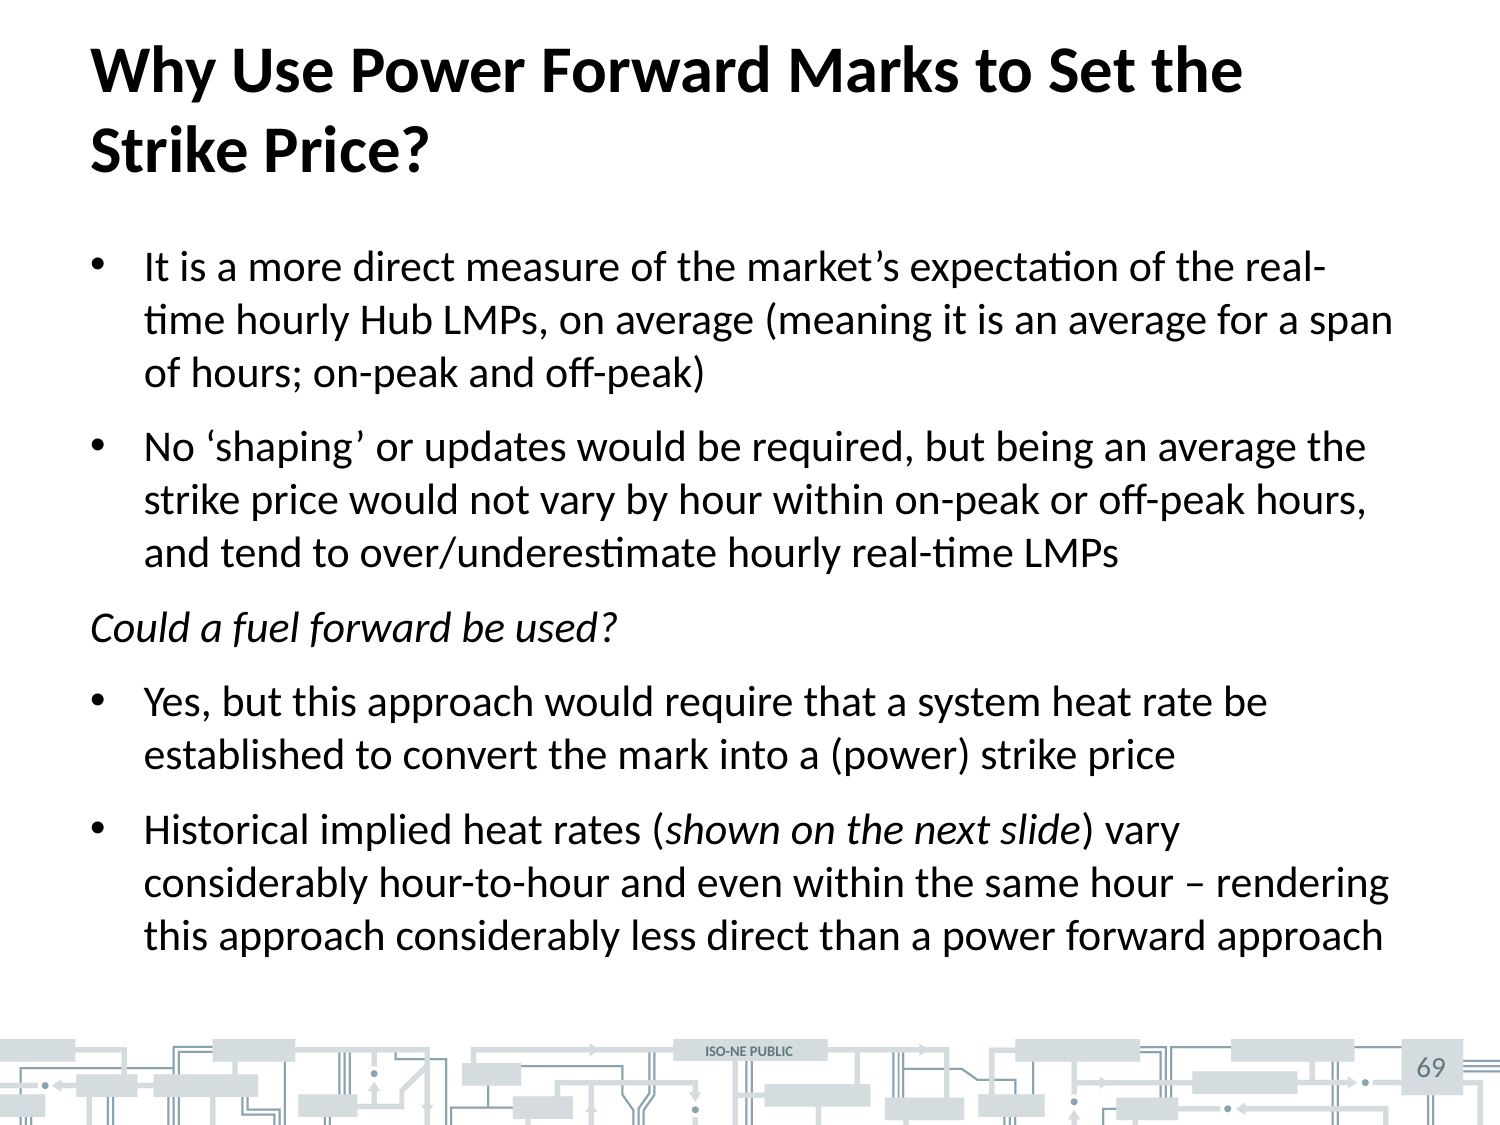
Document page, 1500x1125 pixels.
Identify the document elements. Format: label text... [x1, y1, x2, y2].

title Why Use Power Forward Marks to Set the Strike Price? [75, 12, 1425, 200]
list It is a more direct measure of the market’s expectation of the real-time hourly Hub LMPs, on average (meaning it is an average for a span of hours; on-peak and off-peak) No ‘shaping’ or updates would be required, but being an average the strike price would not vary by hour within on-peak or off-peak hours, and tend to over/underestimate hourly real-time LMPs Could a fuel forward be used? Yes, but this approach would require that a system heat rate be established to convert the mark into a (power) strike price Historical implied heat rates (shown on the next slide) vary considerably hour-to-hour and even within the same hour – rendering this approach considerably less direct than a power forward approach [75, 229, 1425, 1020]
picture [0, 1031, 1500, 1125]
slide_number 69 [1400, 1044, 1463, 1088]
